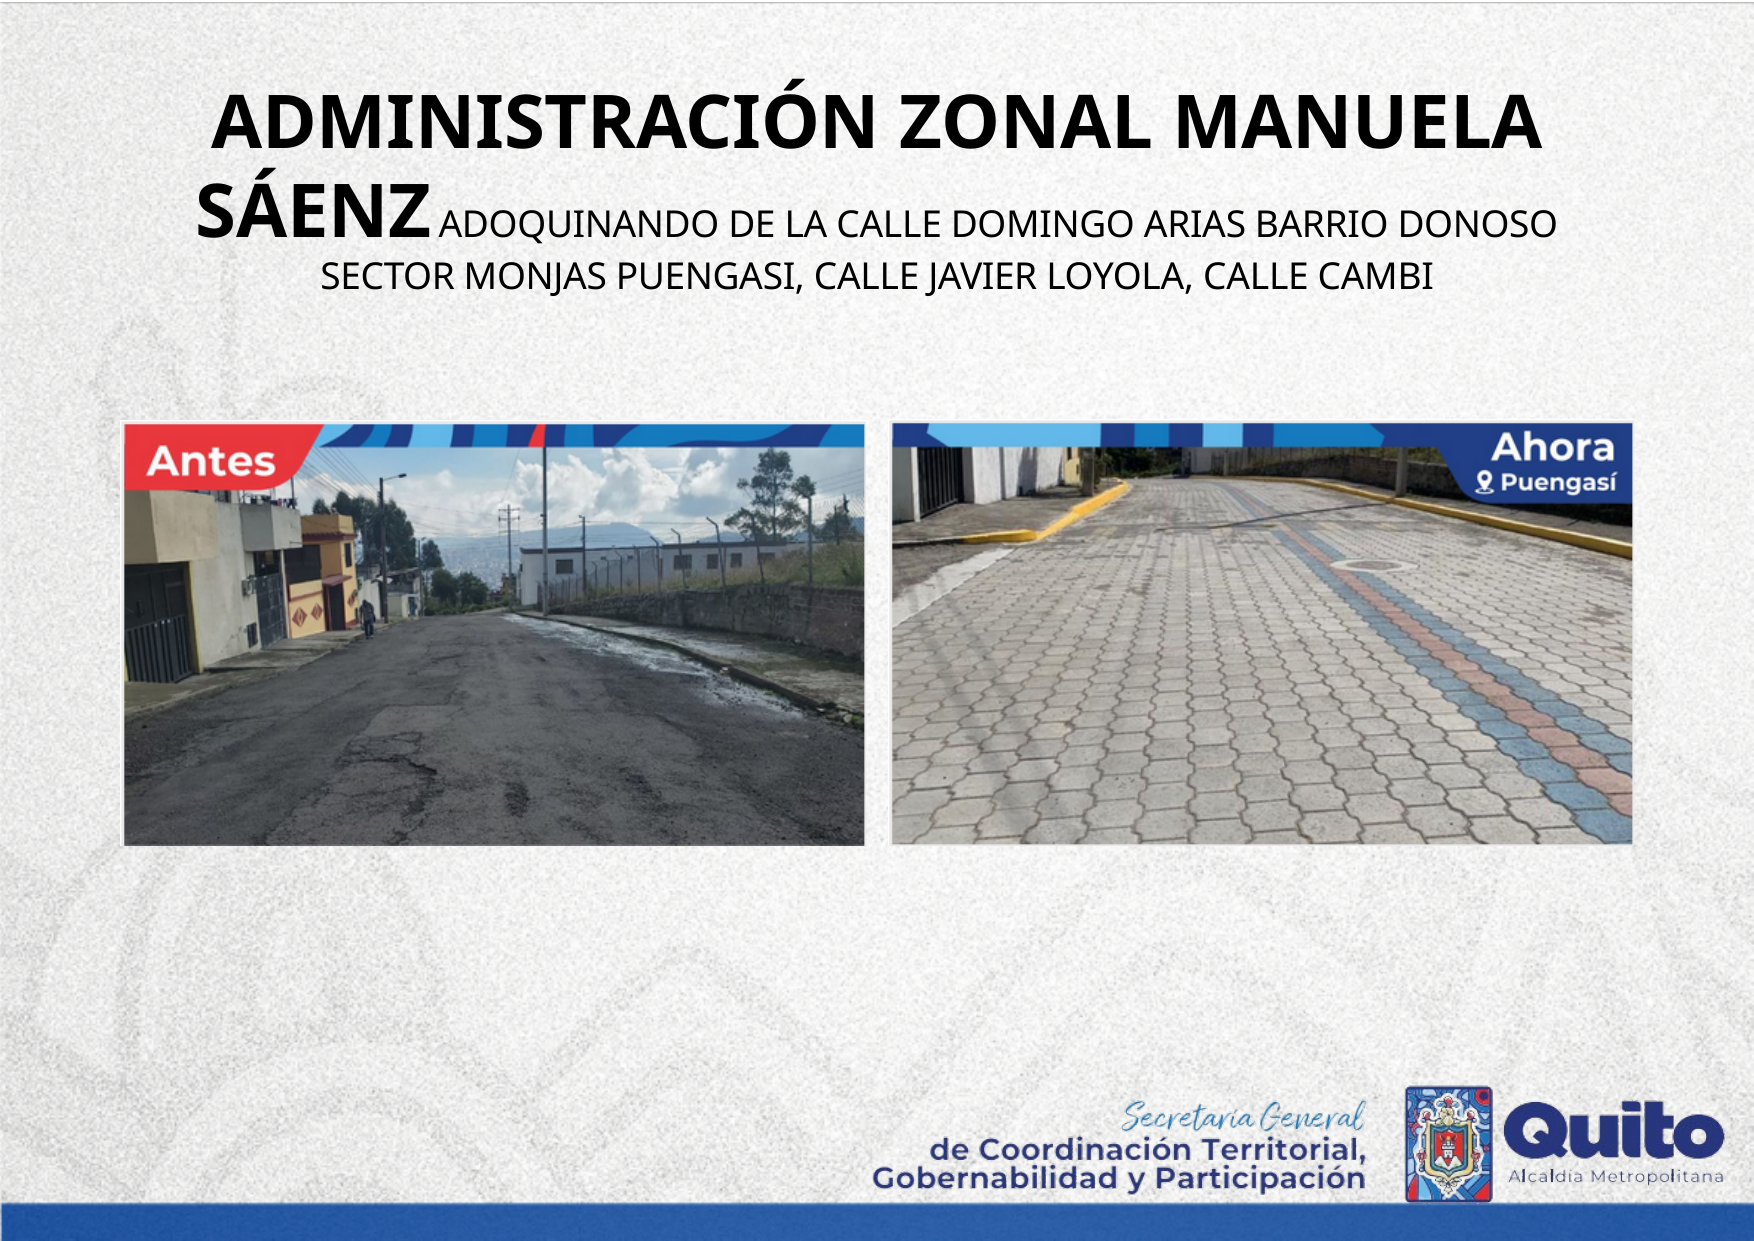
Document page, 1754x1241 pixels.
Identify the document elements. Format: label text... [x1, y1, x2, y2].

picture [0, 0, 1754, 1241]
title ADMINISTRACIÓN ZONAL MANUELA SÁENZ ADOQUINANDO DE LA CALLE DOMINGO ARIAS BARRIO DONOSO SECTOR MONJAS PUENGASI, CALLE JAVIER LOYOLA, CALLE CAMBI [120, 66, 1634, 306]
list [120, 420, 866, 846]
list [887, 419, 1634, 846]
